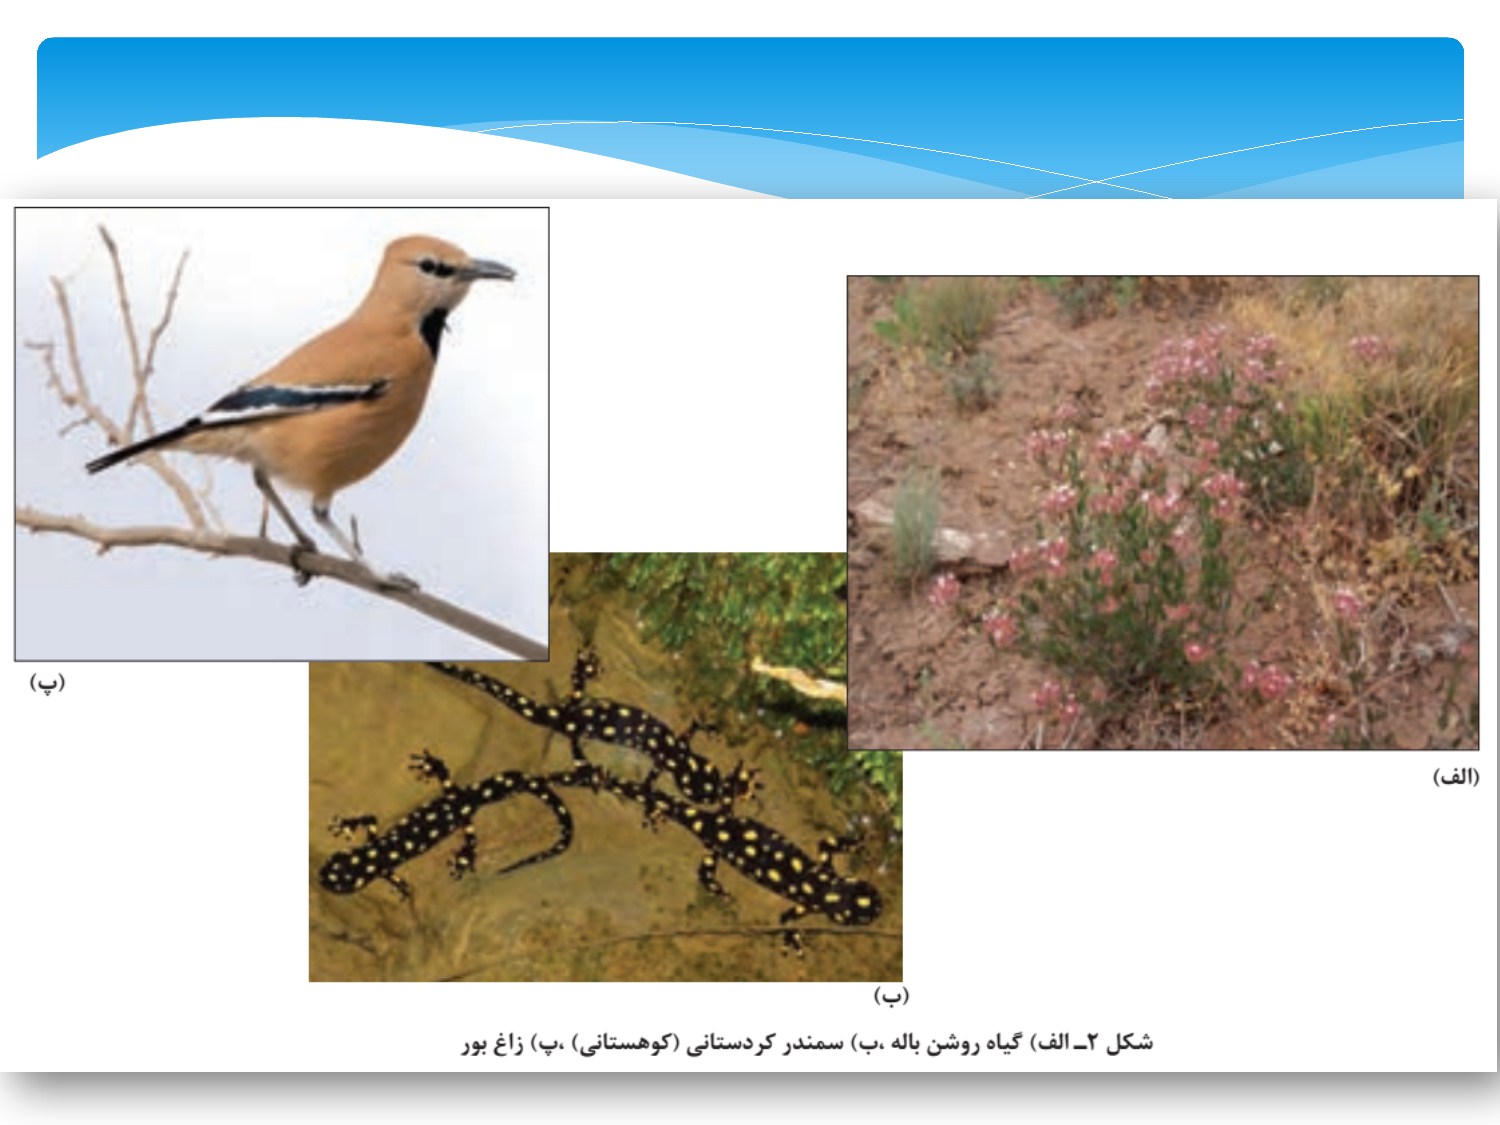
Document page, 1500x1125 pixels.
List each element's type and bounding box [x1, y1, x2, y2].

picture [0, 199, 1497, 1073]
